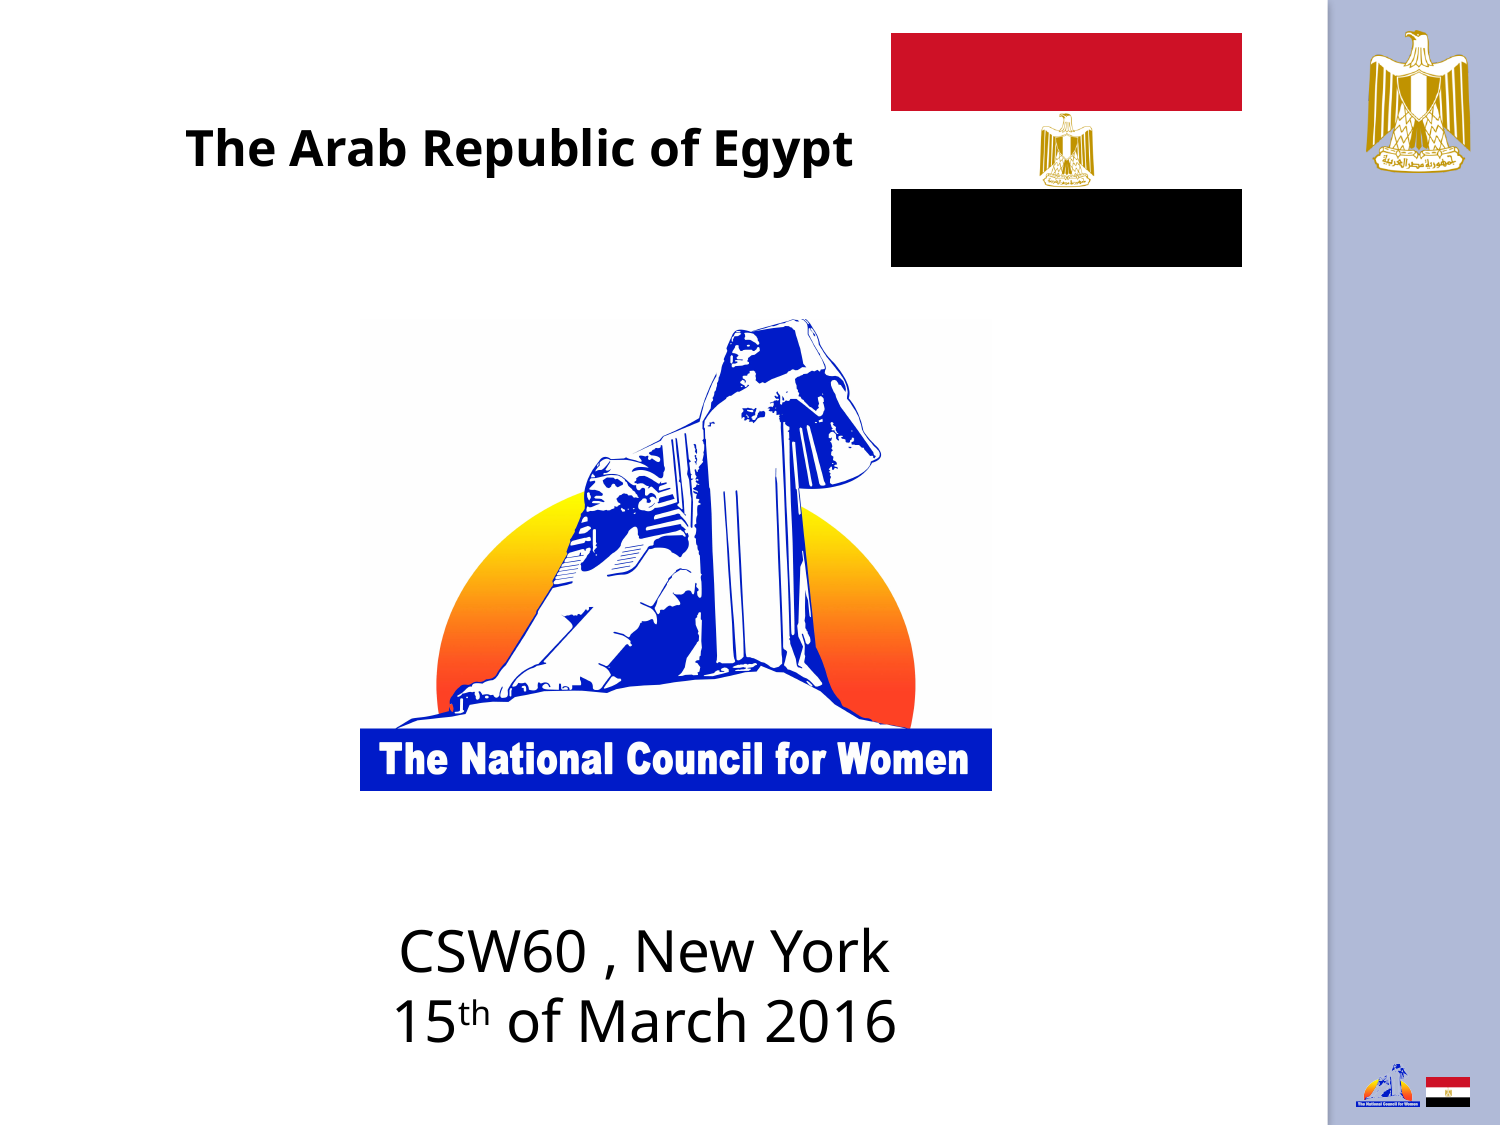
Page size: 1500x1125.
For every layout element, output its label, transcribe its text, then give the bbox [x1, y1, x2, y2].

text_box The Arab Republic of Egypt [1248, 37, 1415, 257]
picture [1366, 30, 1471, 173]
picture [1426, 1077, 1470, 1107]
text_box CSW60 , New York 15th of March 2016 [0, 814, 1415, 1125]
text_box The Arab Republic of Egypt [169, 37, 885, 257]
picture [891, 33, 1242, 267]
picture [1415, 1063, 1420, 1107]
picture [359, 319, 992, 791]
